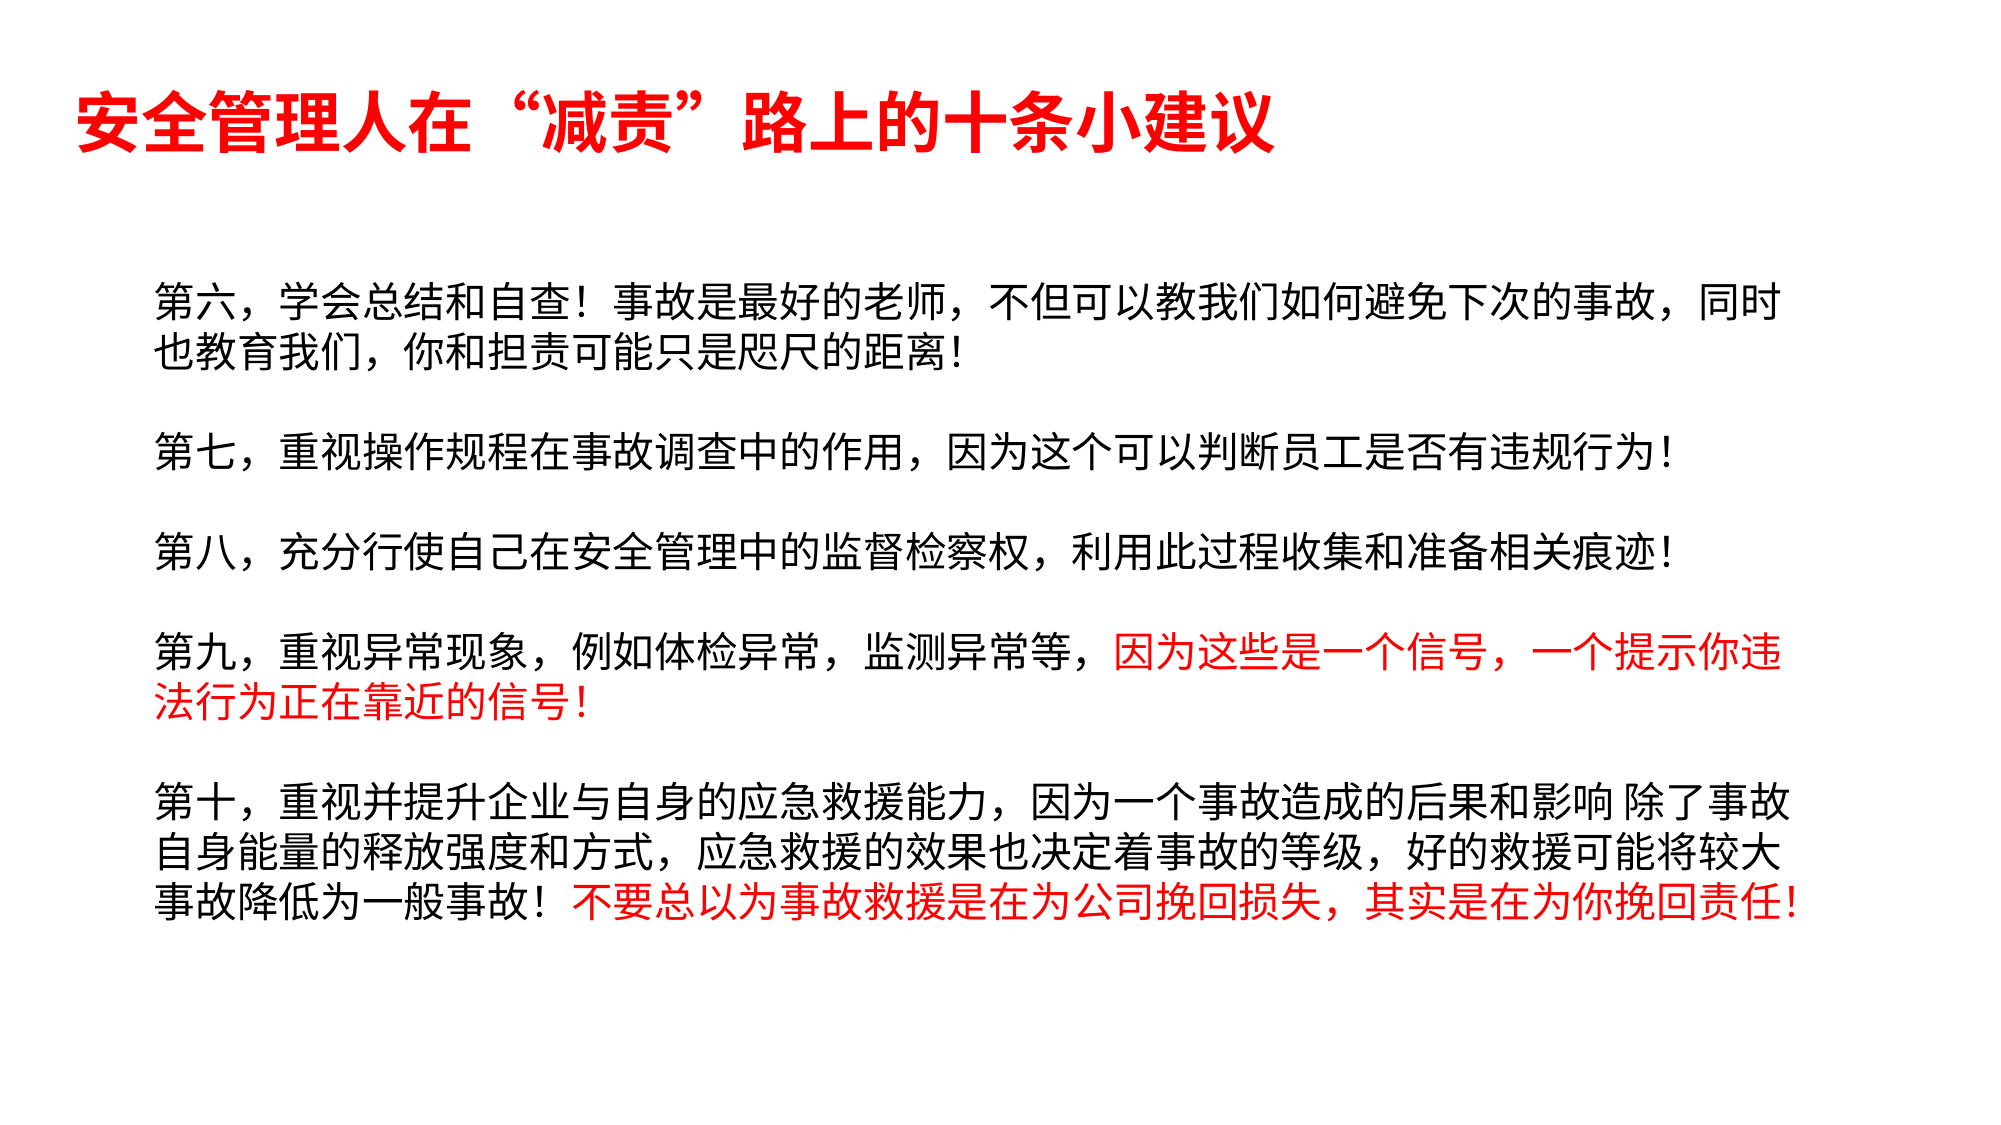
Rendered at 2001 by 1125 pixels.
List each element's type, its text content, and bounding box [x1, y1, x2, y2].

text_box 第六，学会总结和自查！事故是最好的老师，不但可以教我们如何避免下次的事故，同时也教育我们，你和担责可能只是咫尺的距离！ 第七，重视操作规程在事故调查中的作用，因为这个可以判断员工是否有违规行为！ 第八，充分行使自己在安全管理中的监督检察权，利用此过程收集和准备相关痕迹！ 第九，重视异常现象，例如体检异常，监测异常等，因为这些是一个信号，一个提示你违法行为正在靠近的信号！ 第十，重视并提升企业与自身的应急救援能力，因为一个事故造成的后果和影响 除了事故自身能量的释放强度和方式，应急救援的效果也决定着事故的等级，好的救援可能将较大事故降低为一般事故！不要总以为事故救援是在为公司挽回损失，其实是在为你挽回责任！ [138, 268, 1838, 934]
text_box 安全管理人在“减责”路上的十条小建议 [59, 73, 1465, 169]
